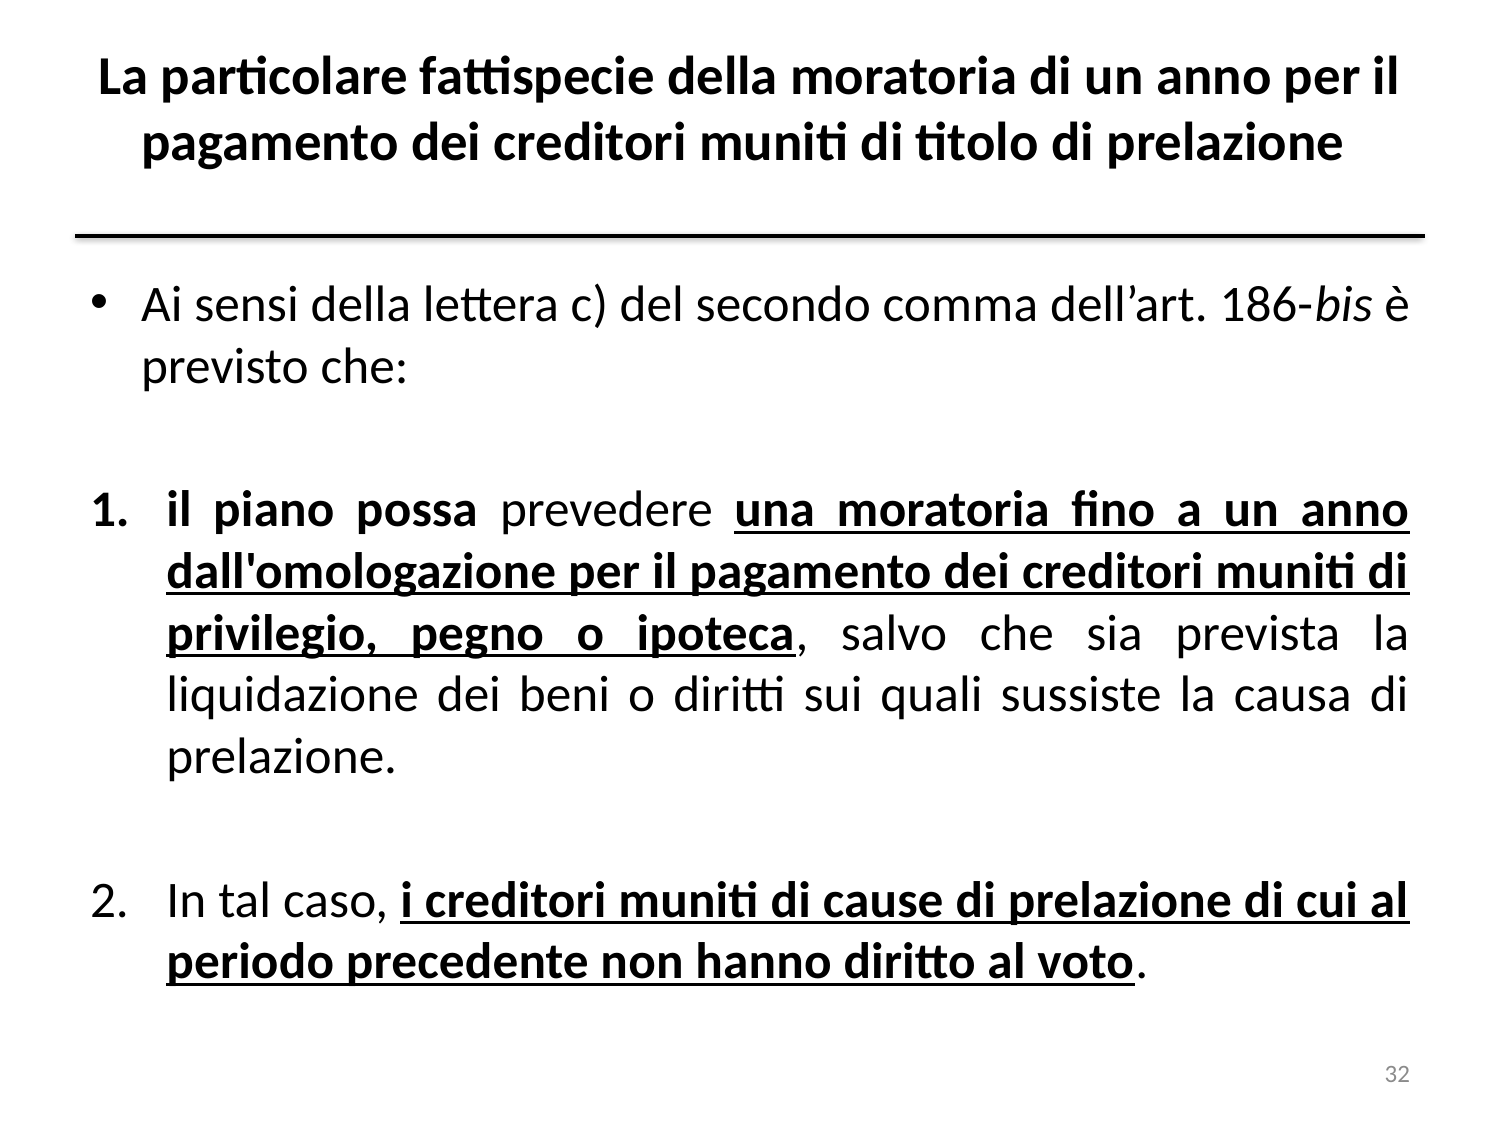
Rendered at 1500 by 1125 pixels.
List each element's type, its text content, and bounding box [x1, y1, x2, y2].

list Ai sensi della lettera c) del secondo comma dell’art. 186-bis è previsto che: il piano possa prevedere una moratoria fino a un anno dall'omologazione per il pagamento dei creditori muniti di privilegio, pegno o ipoteca, salvo che sia prevista la liquidazione dei beni o diritti sui quali sussiste la causa di prelazione. In tal caso, i creditori muniti di cause di prelazione di cui al periodo precedente non hanno diritto al voto. [75, 262, 1425, 1005]
slide_number 32 [1074, 1042, 1425, 1103]
title La particolare fattispecie della moratoria di un anno per il pagamento dei creditori muniti di titolo di prelazione [75, 32, 1425, 236]
